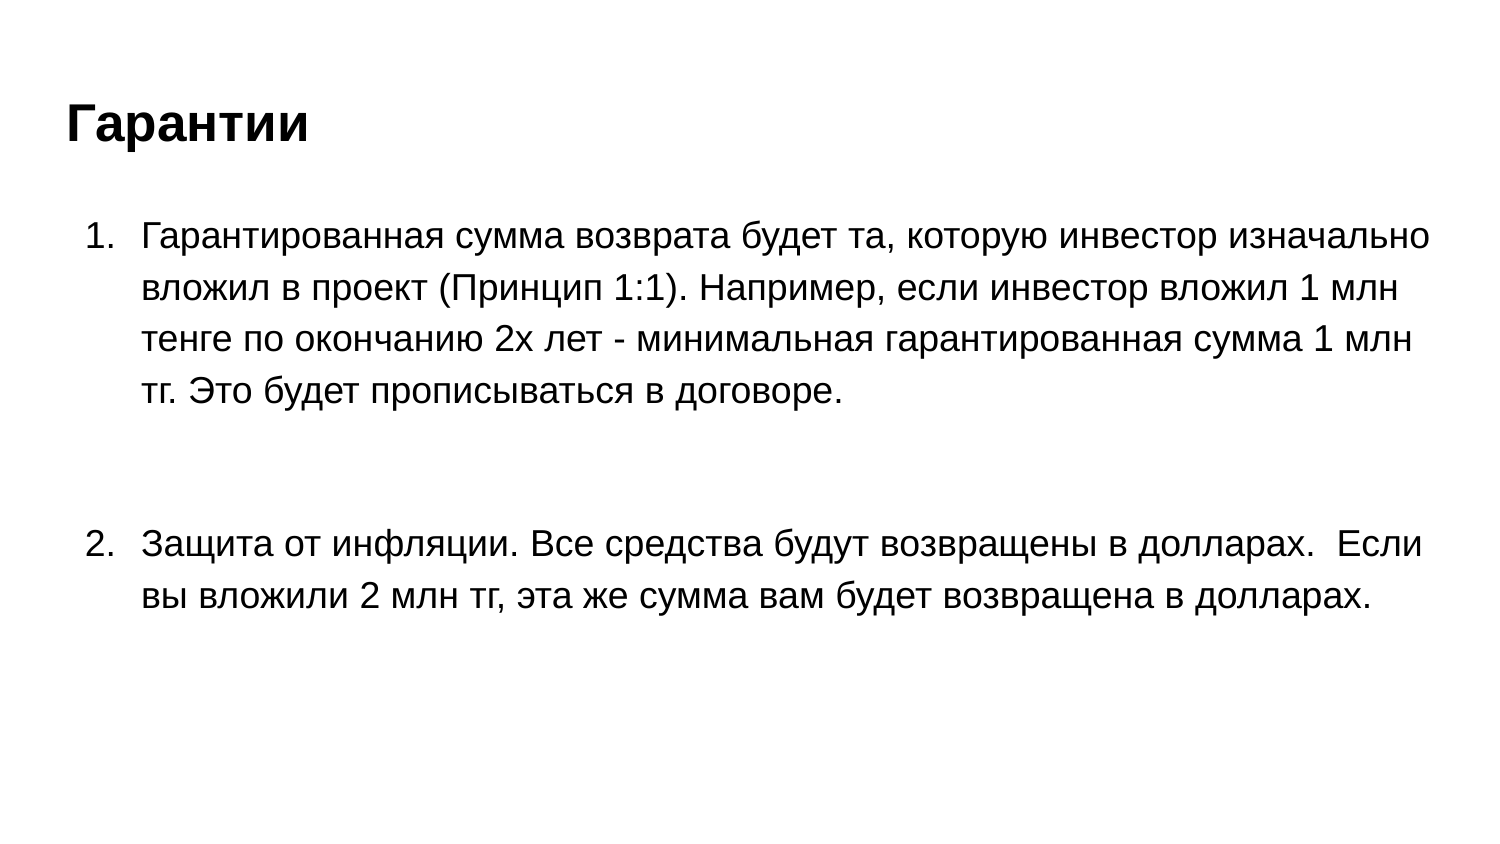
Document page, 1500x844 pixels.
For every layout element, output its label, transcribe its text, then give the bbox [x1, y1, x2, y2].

title Гарантии [51, 72, 1449, 167]
list Гарантированная сумма возврата будет та, которую инвестор изначально вложил в проект (Принцип 1:1). Например, если инвестор вложил 1 млн тенге по окончанию 2х лет - минимальная гарантированная сумма 1 млн тг. Это будет прописываться в договоре. Защита от инфляции. Все средства будут возвращены в долларах. Если вы вложили 2 млн тг, эта же сумма вам будет возвращена в долларах. [51, 189, 1449, 750]
